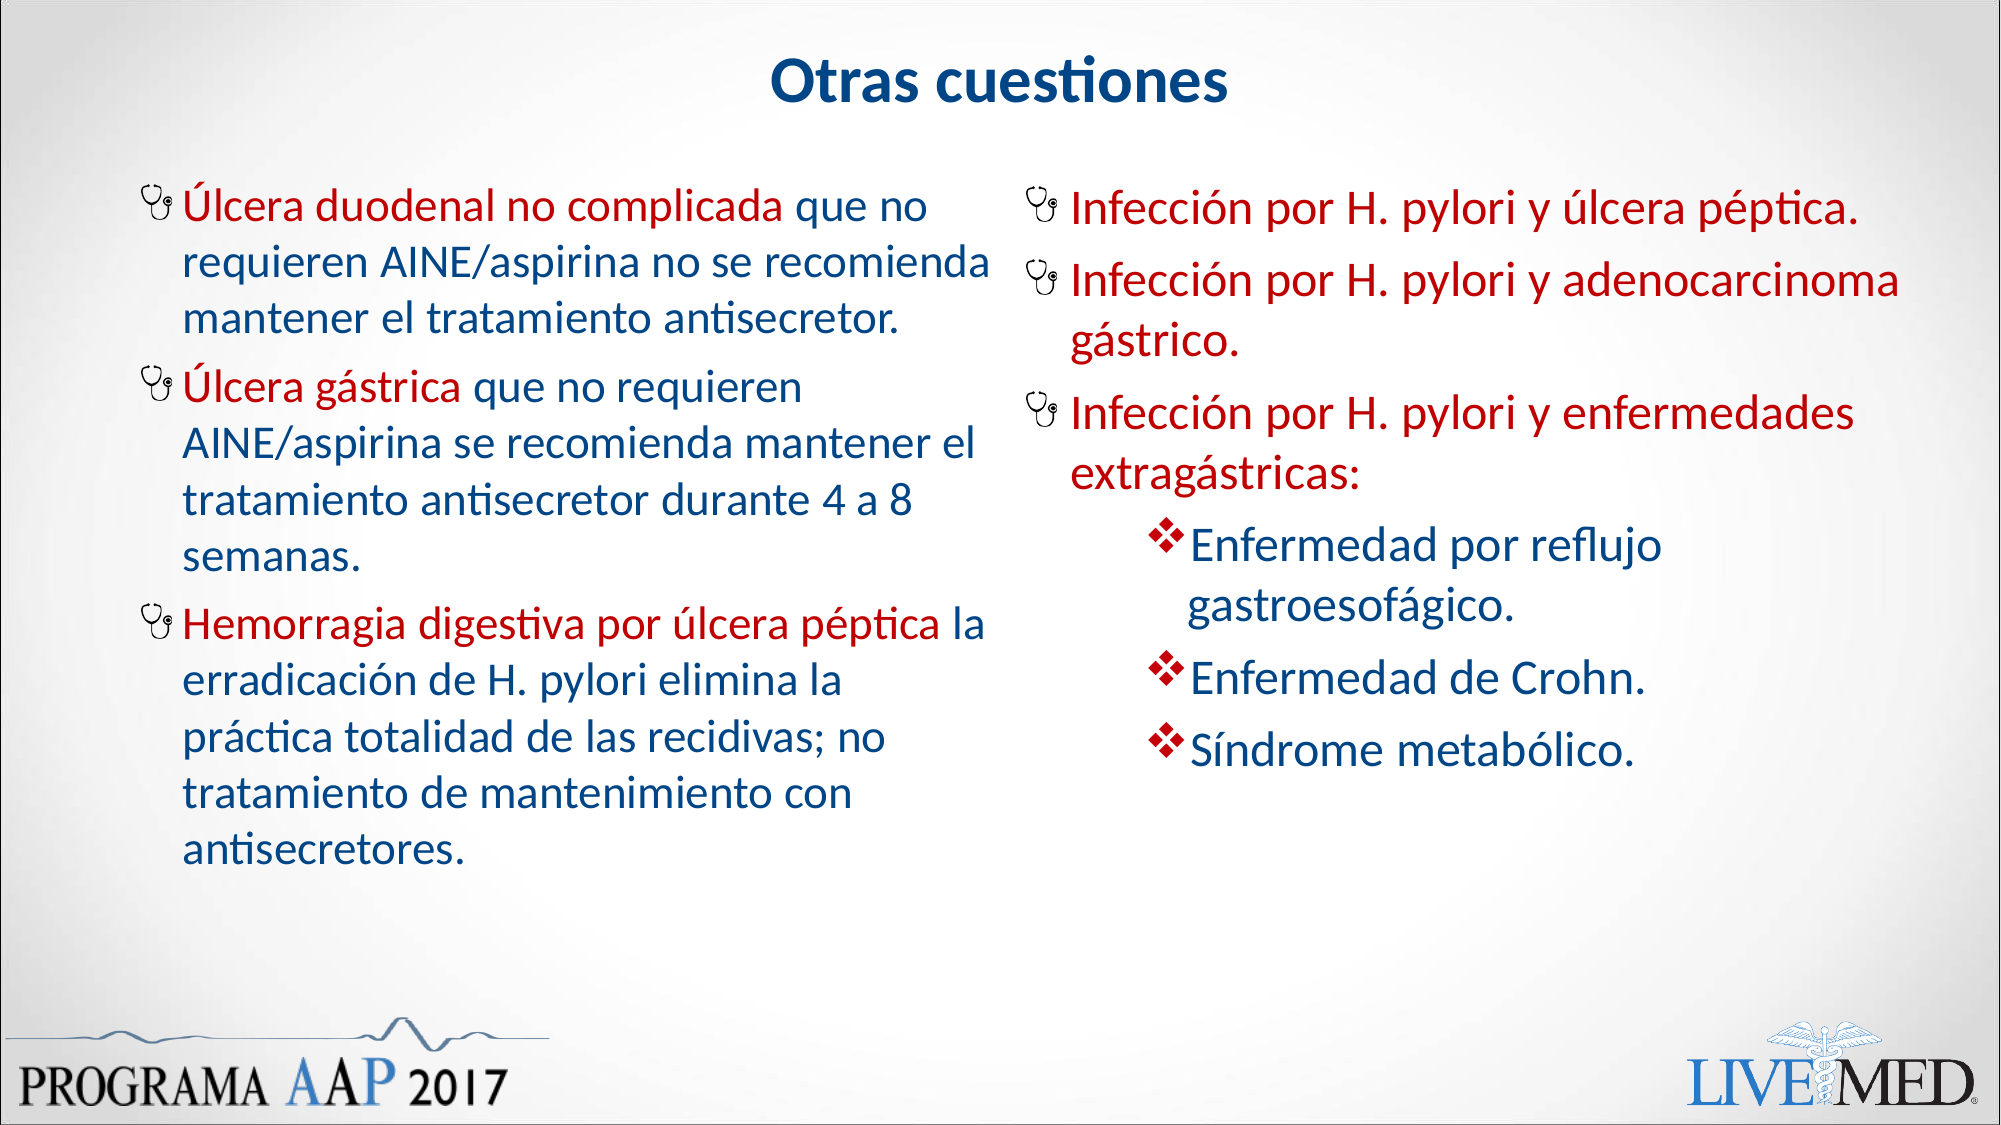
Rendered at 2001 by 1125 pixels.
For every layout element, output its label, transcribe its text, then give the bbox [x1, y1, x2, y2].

picture [0, 0, 2001, 1125]
list Úlcera duodenal no complicada que no requieren AINE/aspirina no se recomienda mantener el tratamiento antisecretor. Úlcera gástrica que no requieren AINE/aspirina se recomienda mantener el tratamiento antisecretor durante 4 a 8 semanas. Hemorragia digestiva por úlcera péptica la erradicación de H. pylori elimina la práctica totalidad de las recidivas; no tratamiento de mantenimiento con antisecretores. [43, 166, 1012, 929]
list Infección por H. pylori y úlcera péptica. Infección por H. pylori y adenocarcinoma gástrico. Infección por H. pylori y enfermedades extragástricas: Enfermedad por reflujo gastroesofágico. Enfermedad de Crohn. Síndrome metabólico. [1012, 166, 1944, 929]
title Otras cuestiones [99, 26, 1900, 126]
